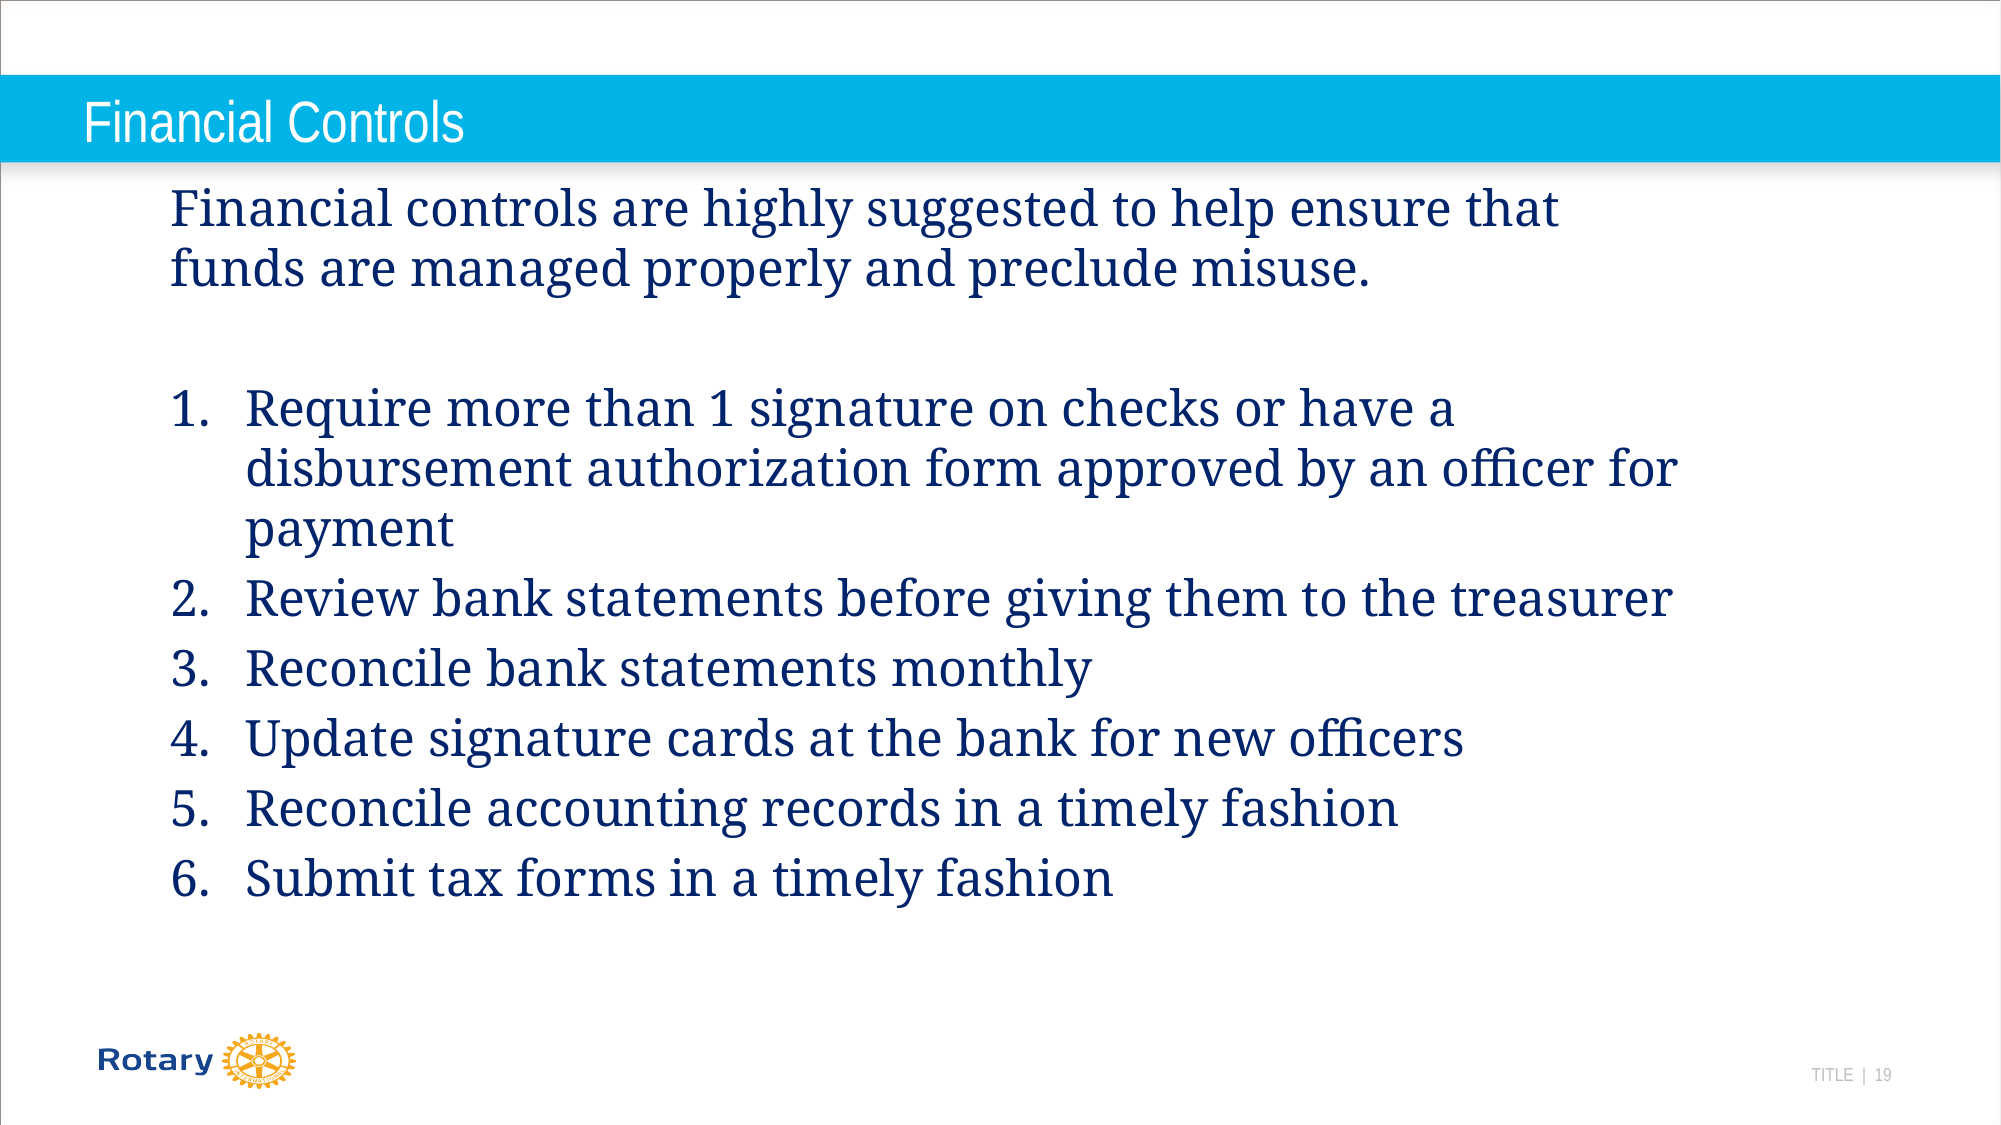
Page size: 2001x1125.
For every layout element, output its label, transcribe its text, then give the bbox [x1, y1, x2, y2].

picture [99, 1033, 296, 1089]
list Financial controls are highly suggested to help ensure that funds are managed properly and preclude misuse. Require more than 1 signature on checks or have a disbursement authorization form approved by an officer for payment Review bank statements before giving them to the treasurer Reconcile bank statements monthly Update signature cards at the bank for new officers Reconcile accounting records in a timely fashion Submit tax forms in a timely fashion [155, 168, 1713, 912]
title Financial Controls [83, 75, 2000, 163]
